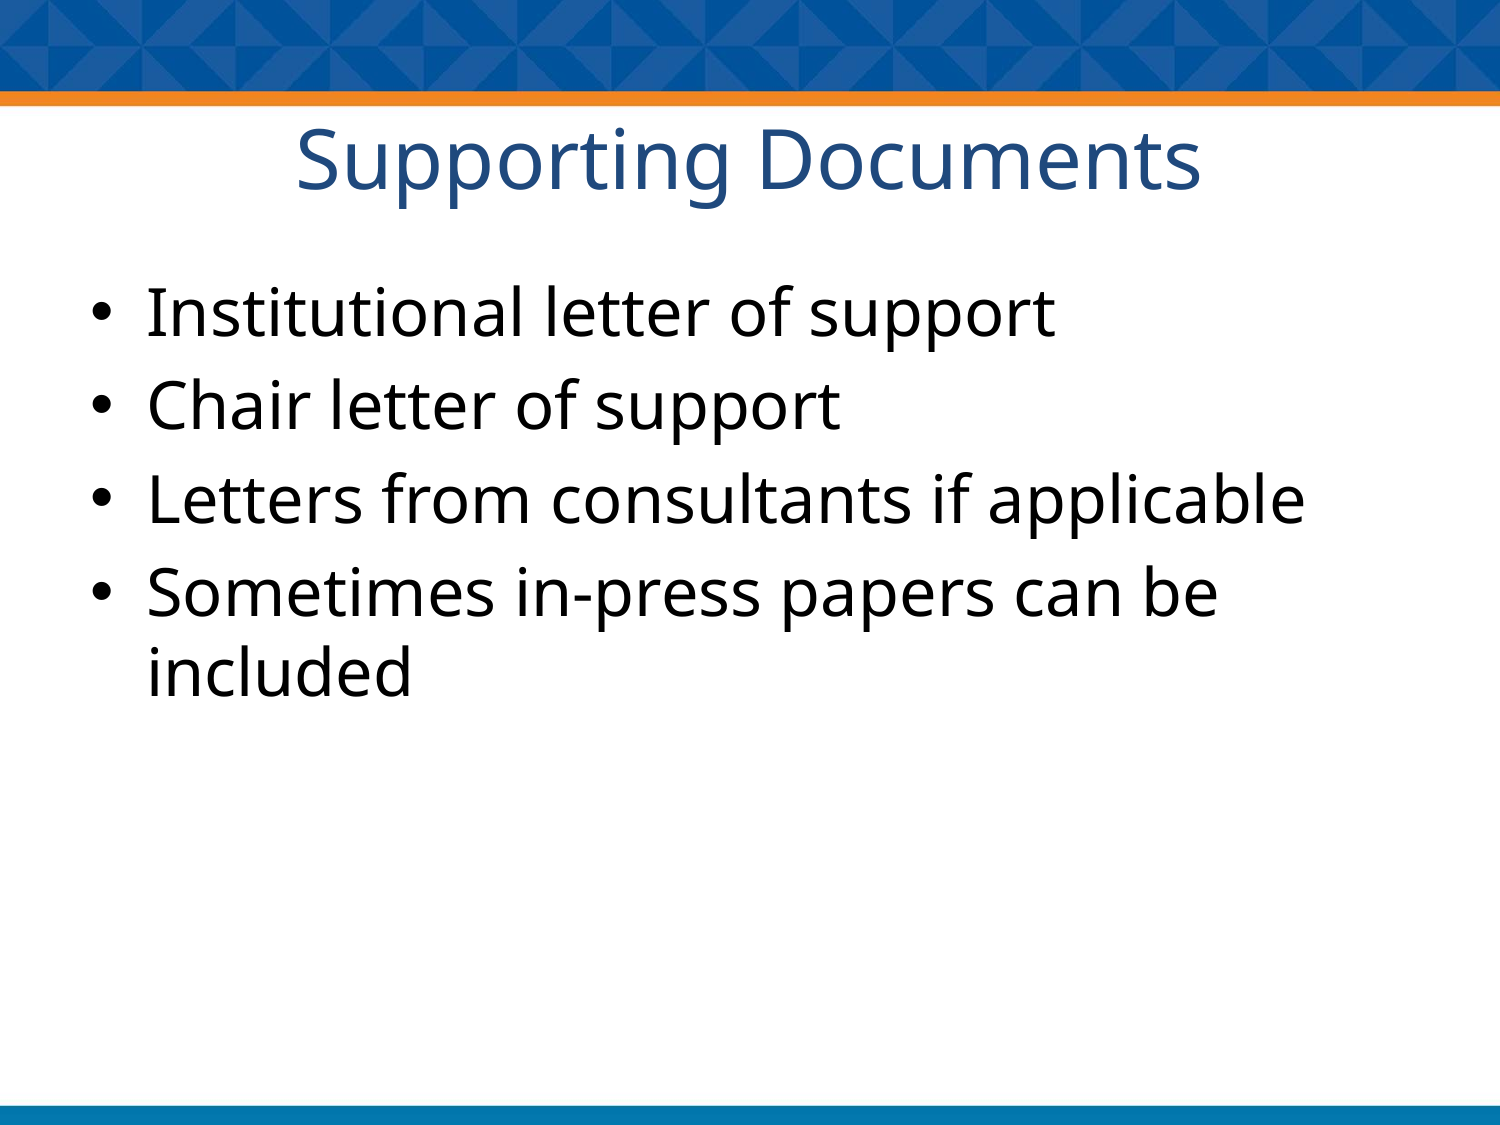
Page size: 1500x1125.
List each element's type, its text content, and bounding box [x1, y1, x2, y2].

list Institutional letter of support Chair letter of support Letters from consultants if applicable Sometimes in-press papers can be included [75, 262, 1425, 1005]
picture [0, 0, 1500, 1106]
title Supporting Documents [75, 62, 1425, 250]
